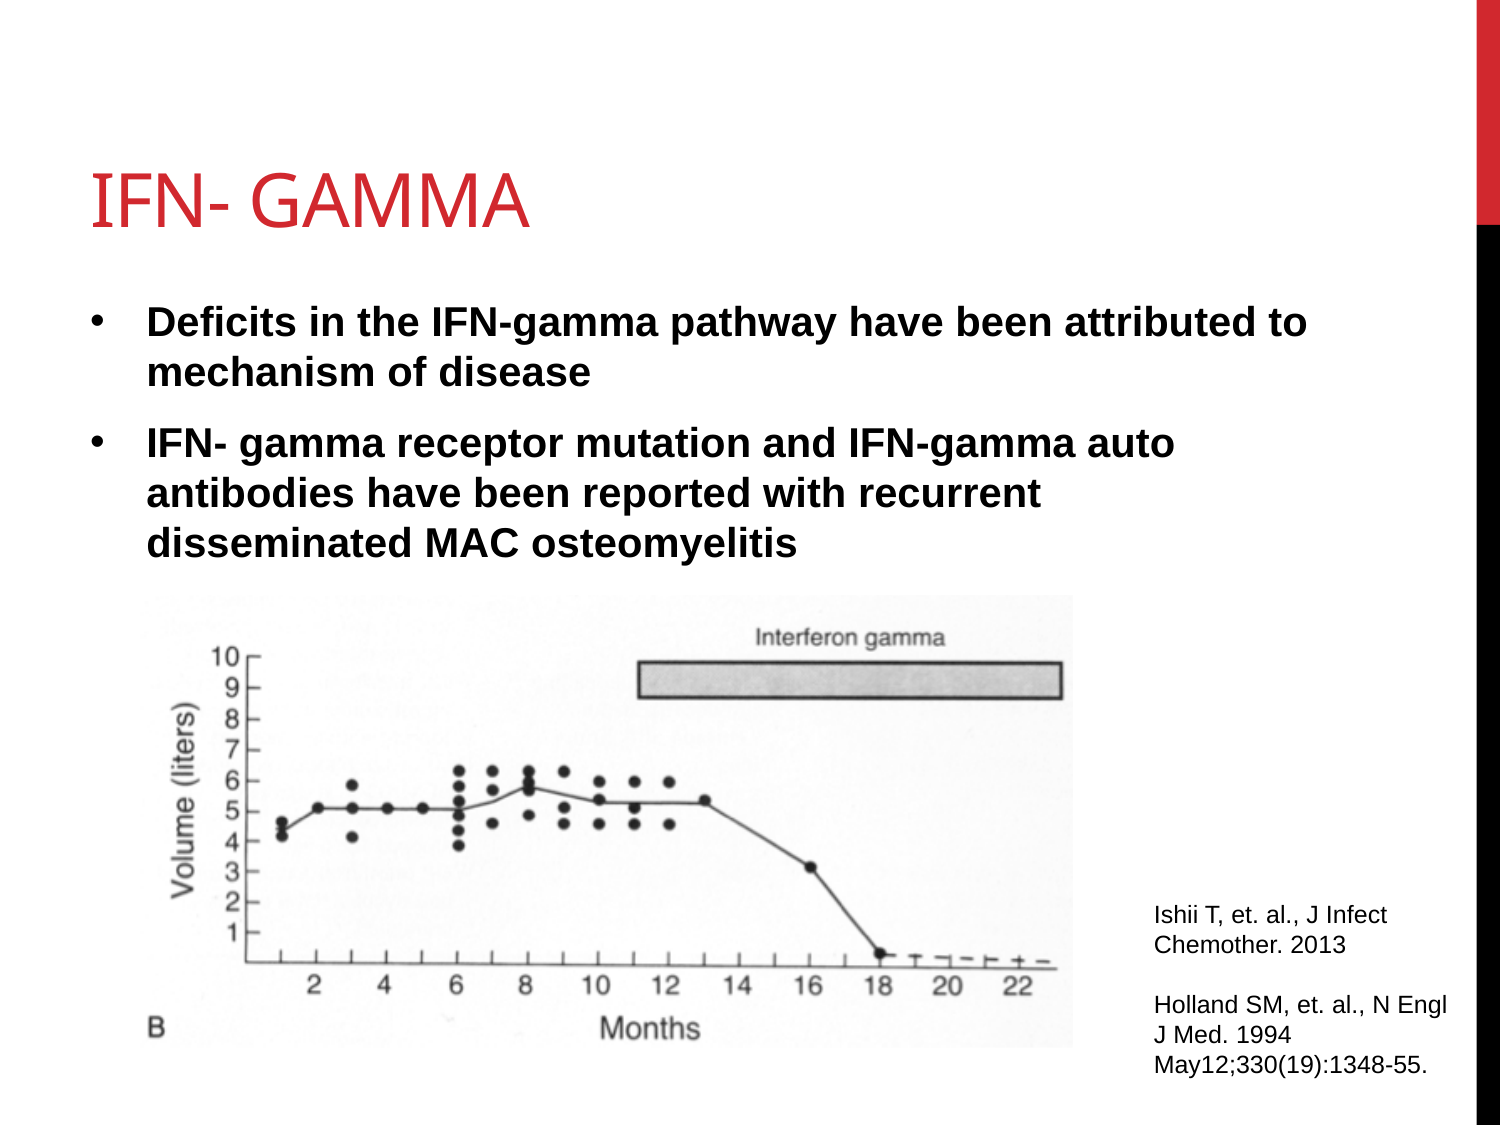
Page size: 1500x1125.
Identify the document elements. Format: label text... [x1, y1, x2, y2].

list Deficits in the IFN-gamma pathway have been attributed to mechanism of disease IFN- gamma receptor mutation and IFN-gamma auto antibodies have been reported with recurrent disseminated MAC osteomyelitis [75, 287, 1325, 1005]
text_box Ishii T, et. al., J Infect Chemother. 2013 Holland SM, et. al., N Engl J Med. 1994 May12;330(19):1348-55. [1139, 891, 1465, 1116]
title IFN- Gamma [75, 25, 1025, 250]
picture [122, 595, 1074, 1064]
